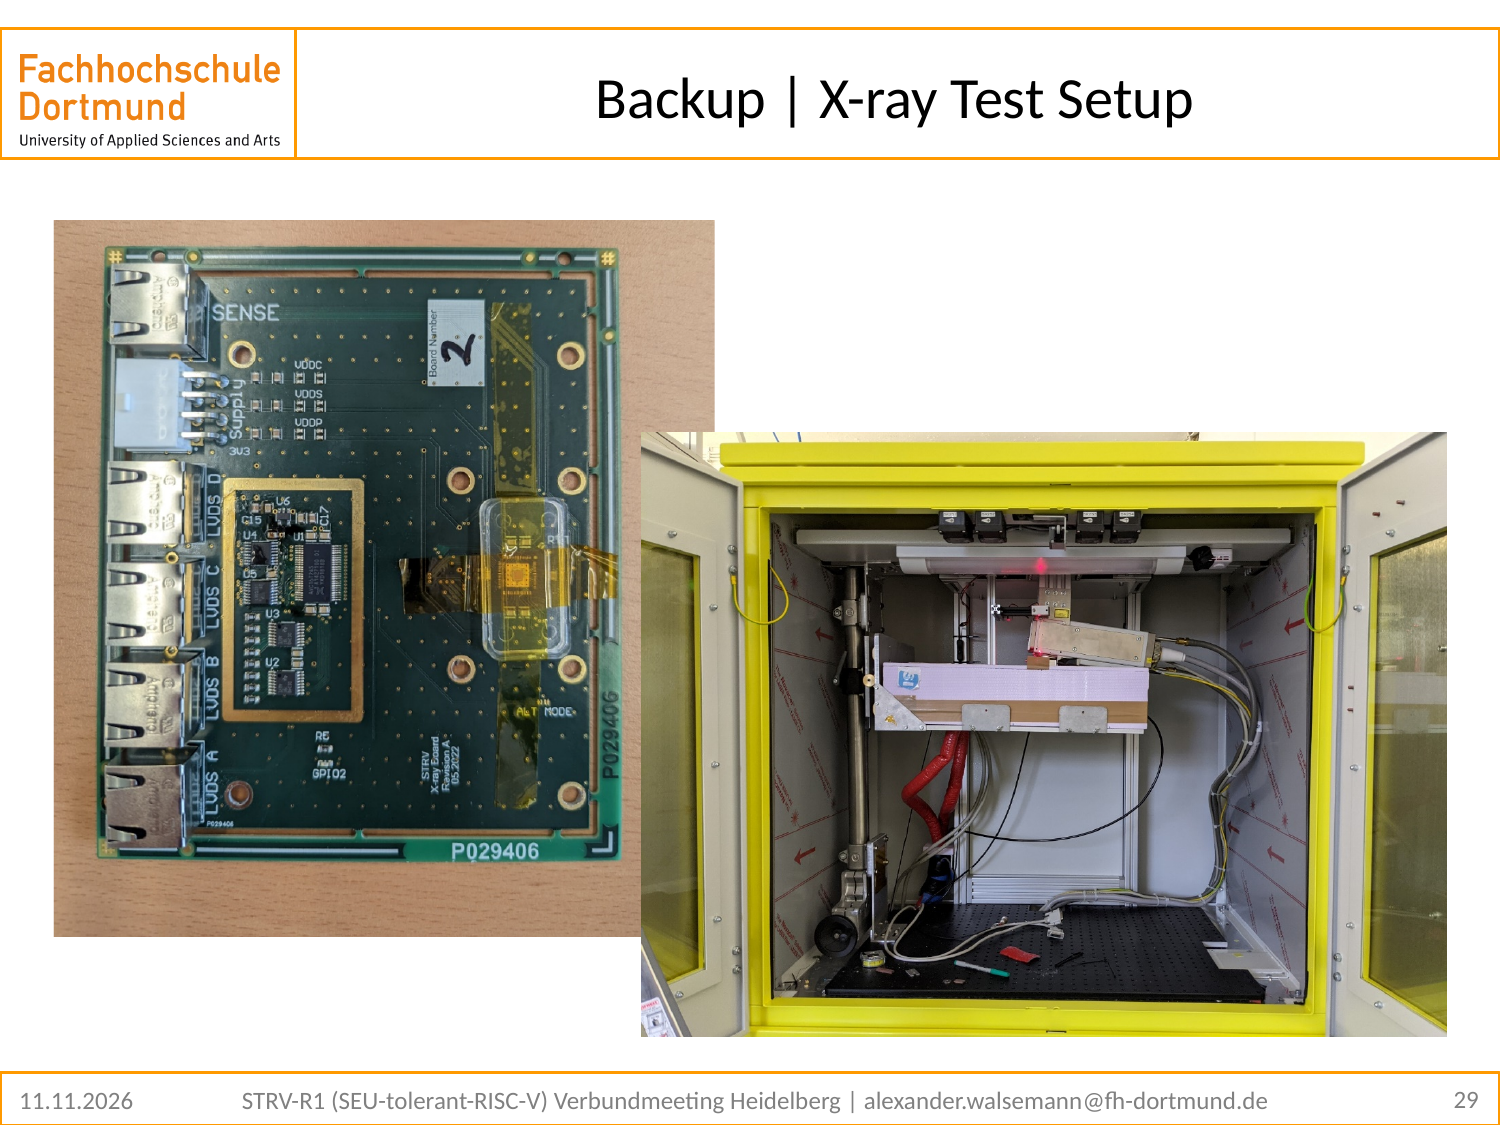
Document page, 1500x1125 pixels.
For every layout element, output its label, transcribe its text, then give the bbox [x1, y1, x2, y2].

footer STRV-R1 (SEU-tolerant-RISC-V) Verbundmeeting Heidelberg | alexander.walsemann@fh-dortmund.de [171, 1069, 1341, 1125]
slide_number 29 [1352, 1068, 1495, 1125]
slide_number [4, 1069, 160, 1125]
picture [25, 220, 1448, 1037]
picture [20, 54, 280, 149]
title Backup | X-ray Test Setup [295, 30, 1495, 160]
